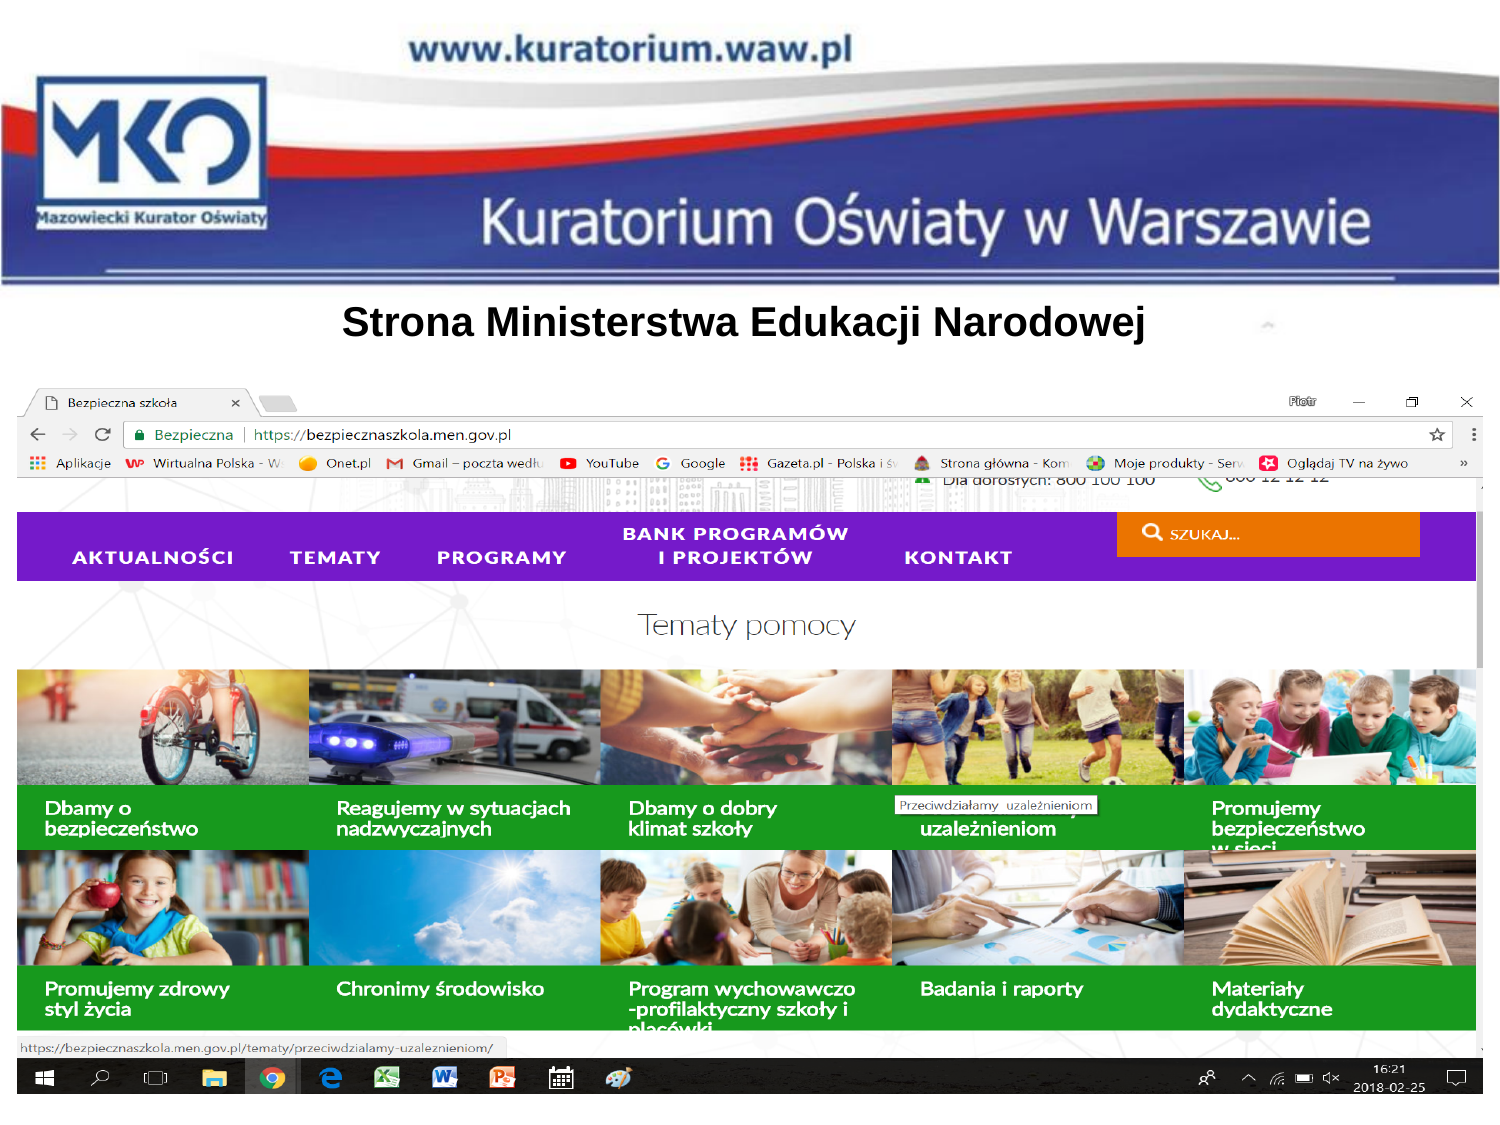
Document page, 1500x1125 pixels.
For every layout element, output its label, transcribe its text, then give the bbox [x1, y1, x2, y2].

title Strona Ministerstwa Edukacji Narodowej [29, 290, 1471, 351]
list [5, 385, 1483, 1095]
picture [0, 0, 1500, 1125]
